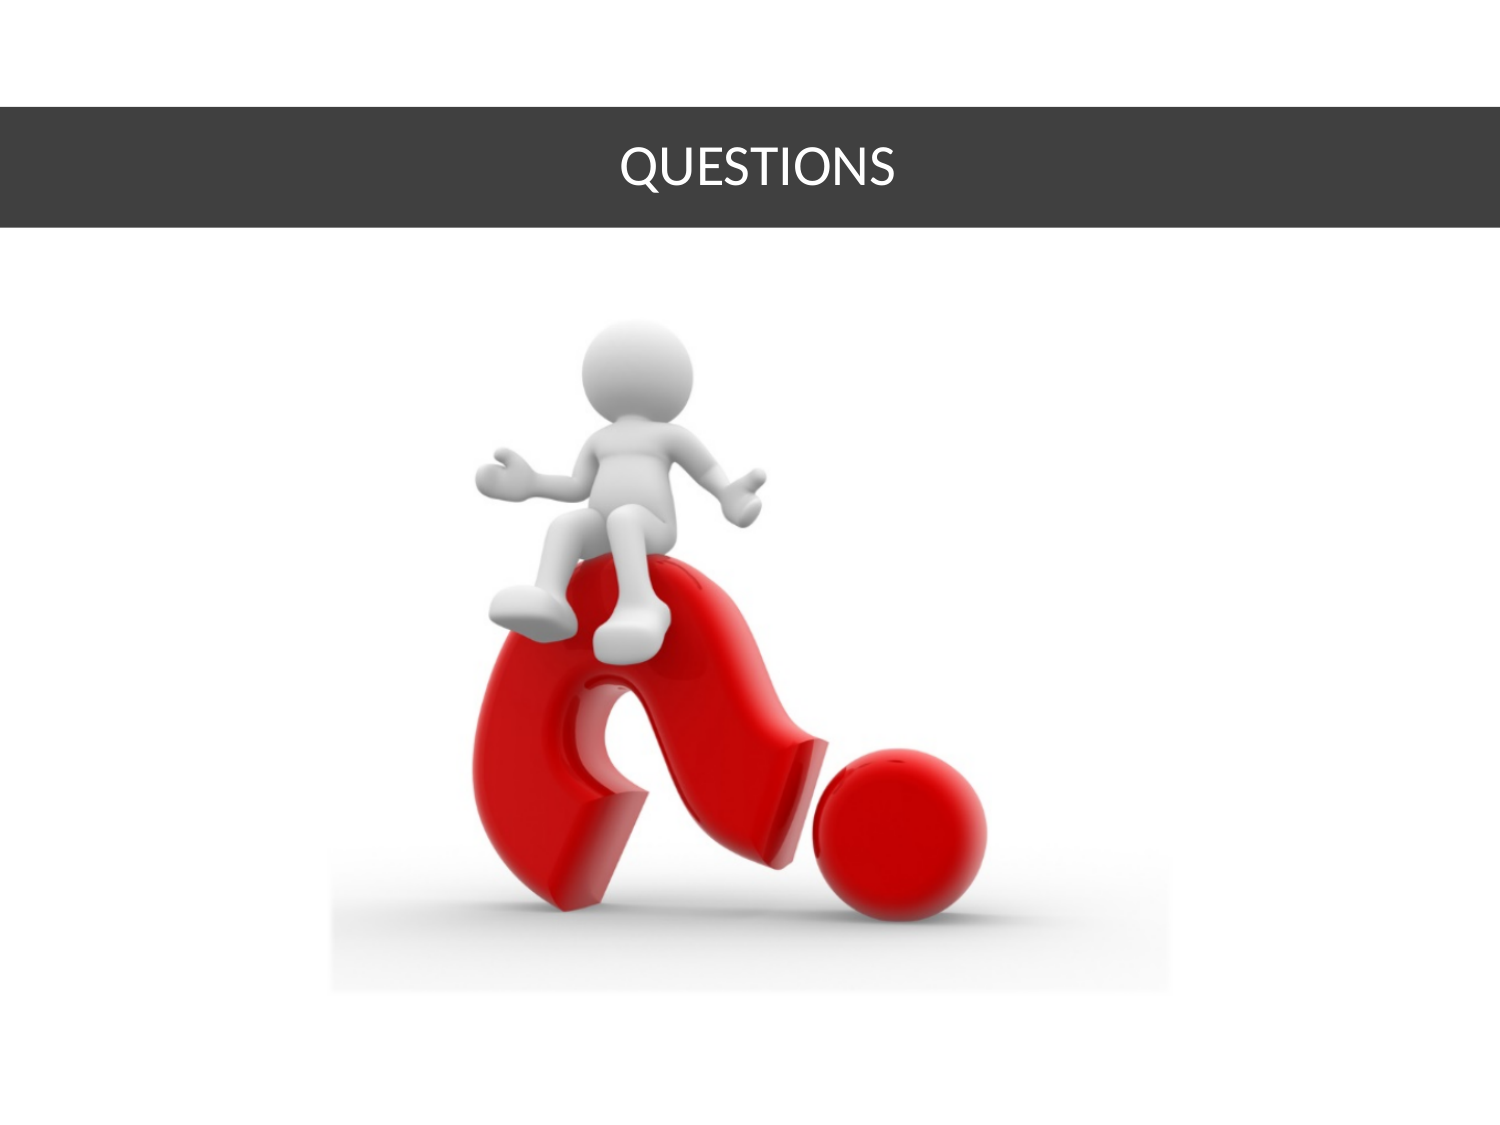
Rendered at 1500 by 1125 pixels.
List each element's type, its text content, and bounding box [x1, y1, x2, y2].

text_box [0, 105, 1500, 230]
title QUESTIONS [68, 105, 1448, 228]
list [326, 274, 1173, 996]
